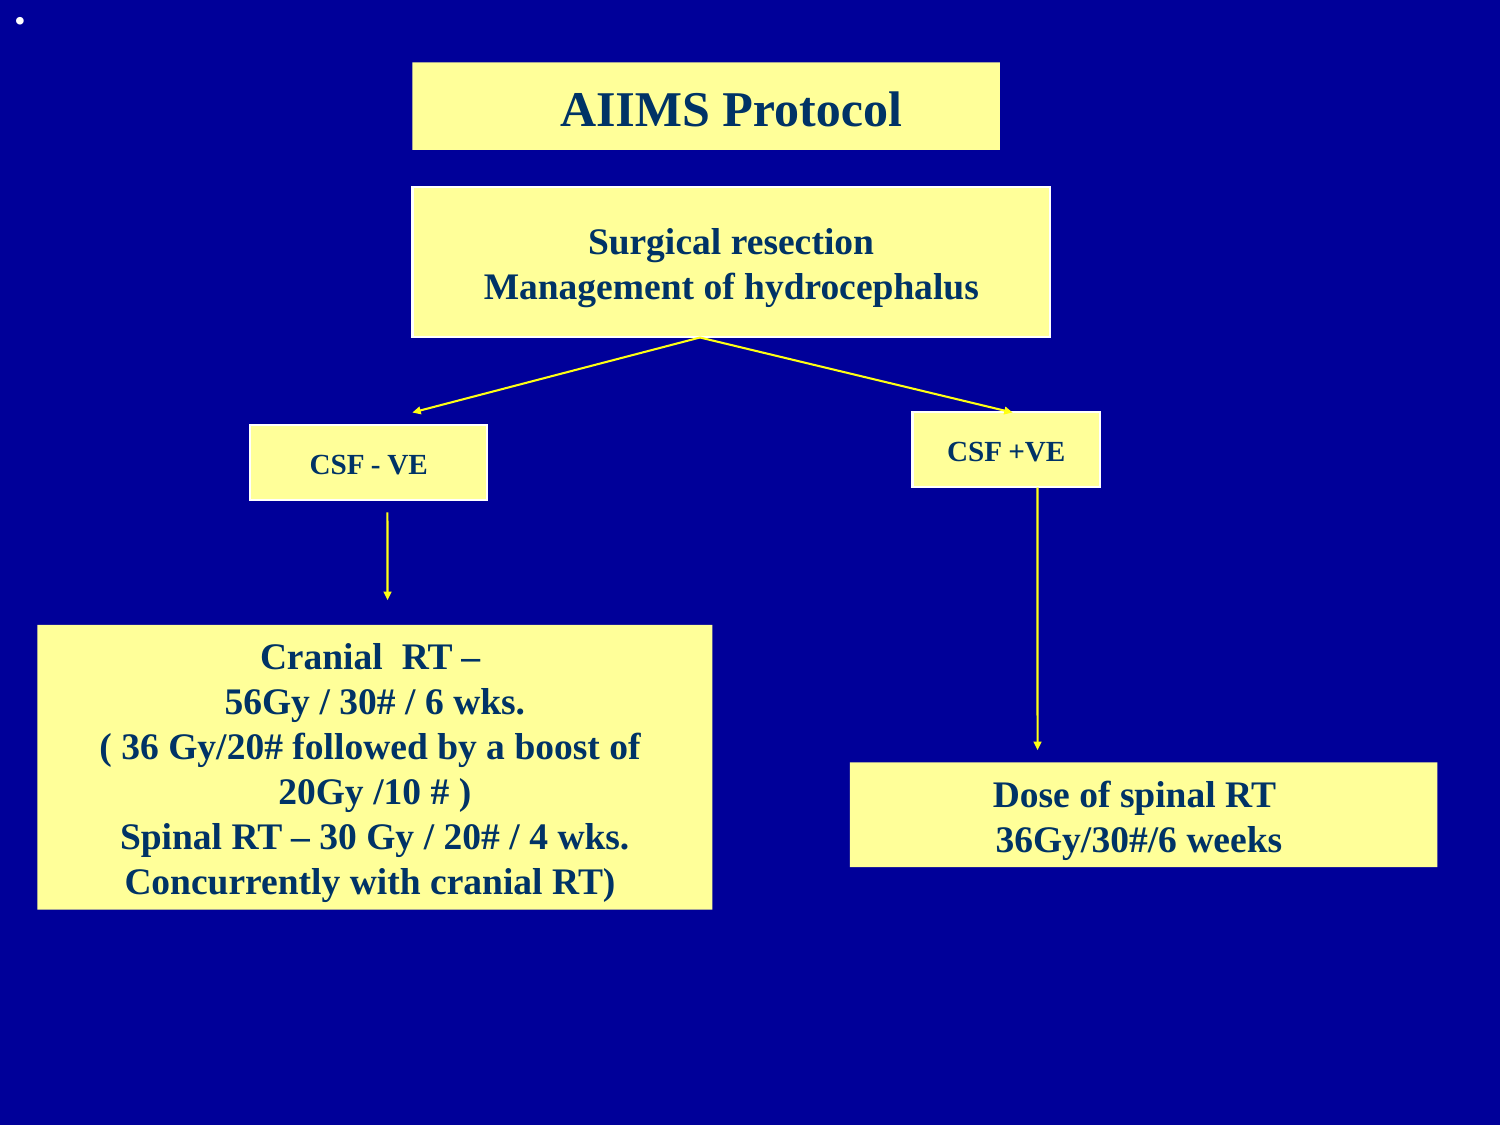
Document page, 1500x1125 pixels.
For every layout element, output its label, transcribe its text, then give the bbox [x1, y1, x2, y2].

text_box Dose of spinal RT 36Gy/30#/6 weeks [849, 762, 1438, 868]
text_box [383, 512, 392, 601]
text_box CSF +VE [912, 412, 1100, 488]
text_box [699, 337, 1013, 415]
text_box Surgical resection Management of hydrocephalus [412, 187, 1050, 338]
text_box [412, 337, 699, 415]
text_box CSF - VE [249, 424, 488, 500]
text_box [0, 0, 1500, 1125]
text_box Cranial RT – 56Gy / 30# / 6 wks. ( 36 Gy/20# followed by a boost of 20Gy /10 # ) Spinal RT – 30 Gy / 20# / 4 wks. Concurrently with cranial RT) [37, 624, 713, 910]
text_box [1033, 487, 1042, 751]
